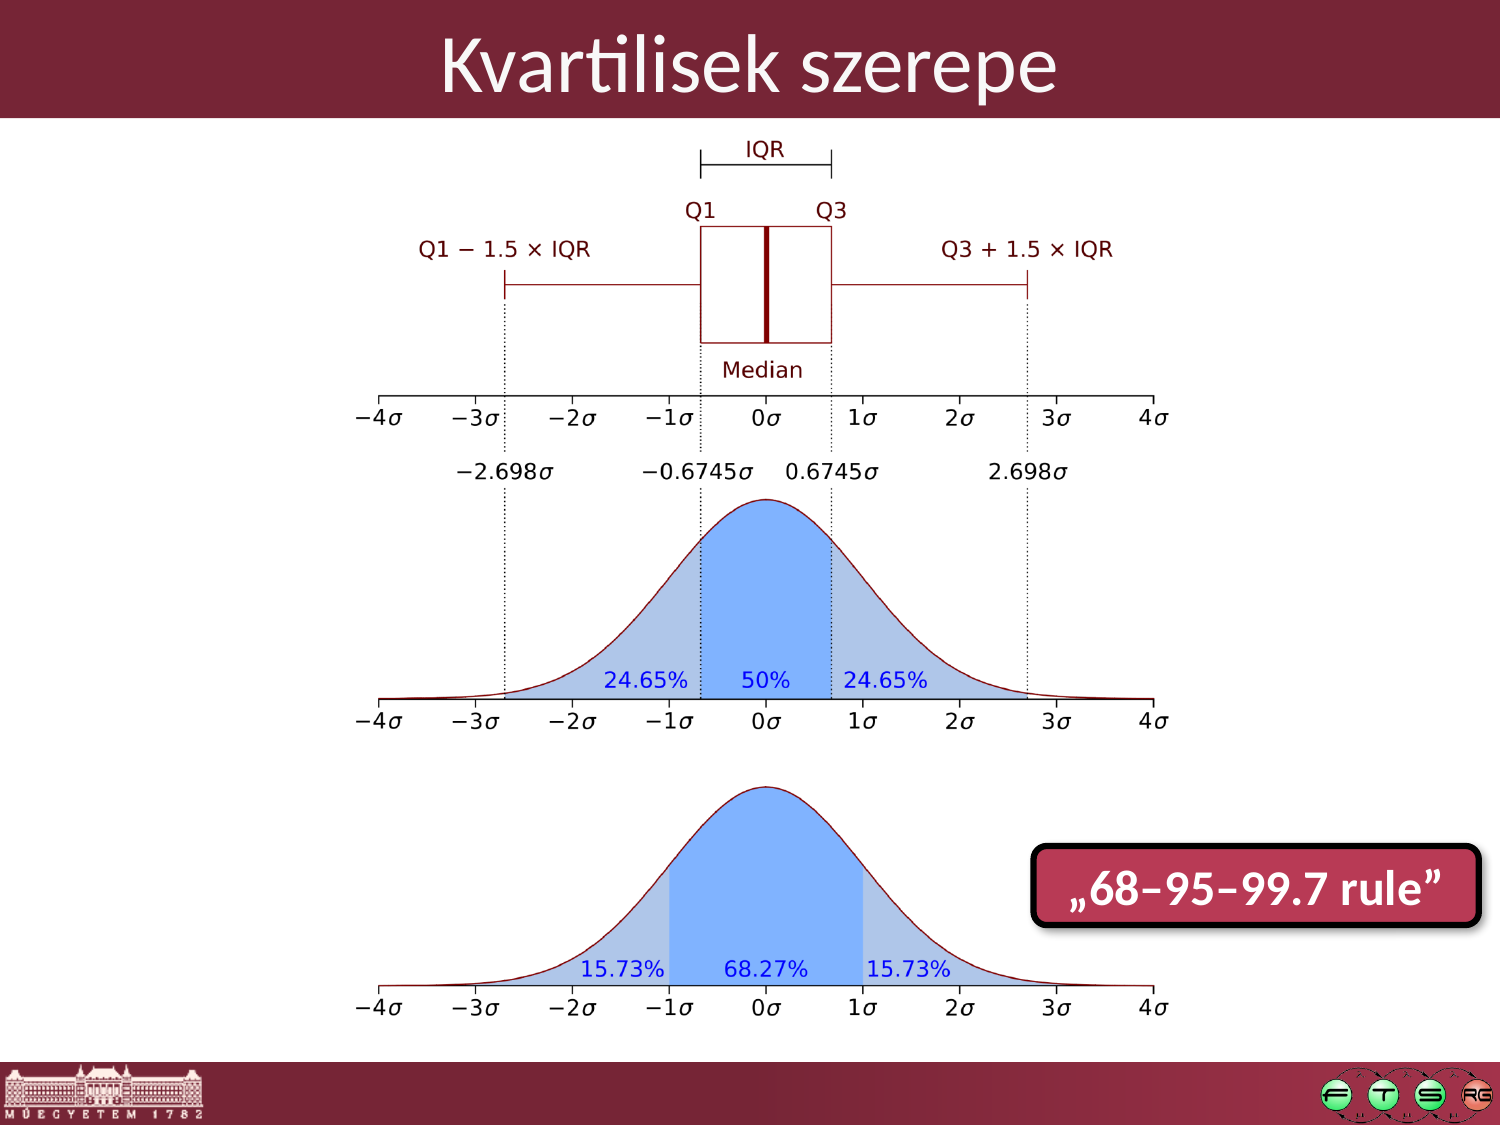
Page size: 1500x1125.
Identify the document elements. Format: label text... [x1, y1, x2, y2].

picture [348, 125, 1181, 1033]
text_box „68–95–99.7 rule” [1185, 843, 1481, 928]
picture [0, 1063, 209, 1123]
picture [1318, 1065, 1494, 1125]
title Kvartilisek szerepe [0, 0, 1500, 119]
